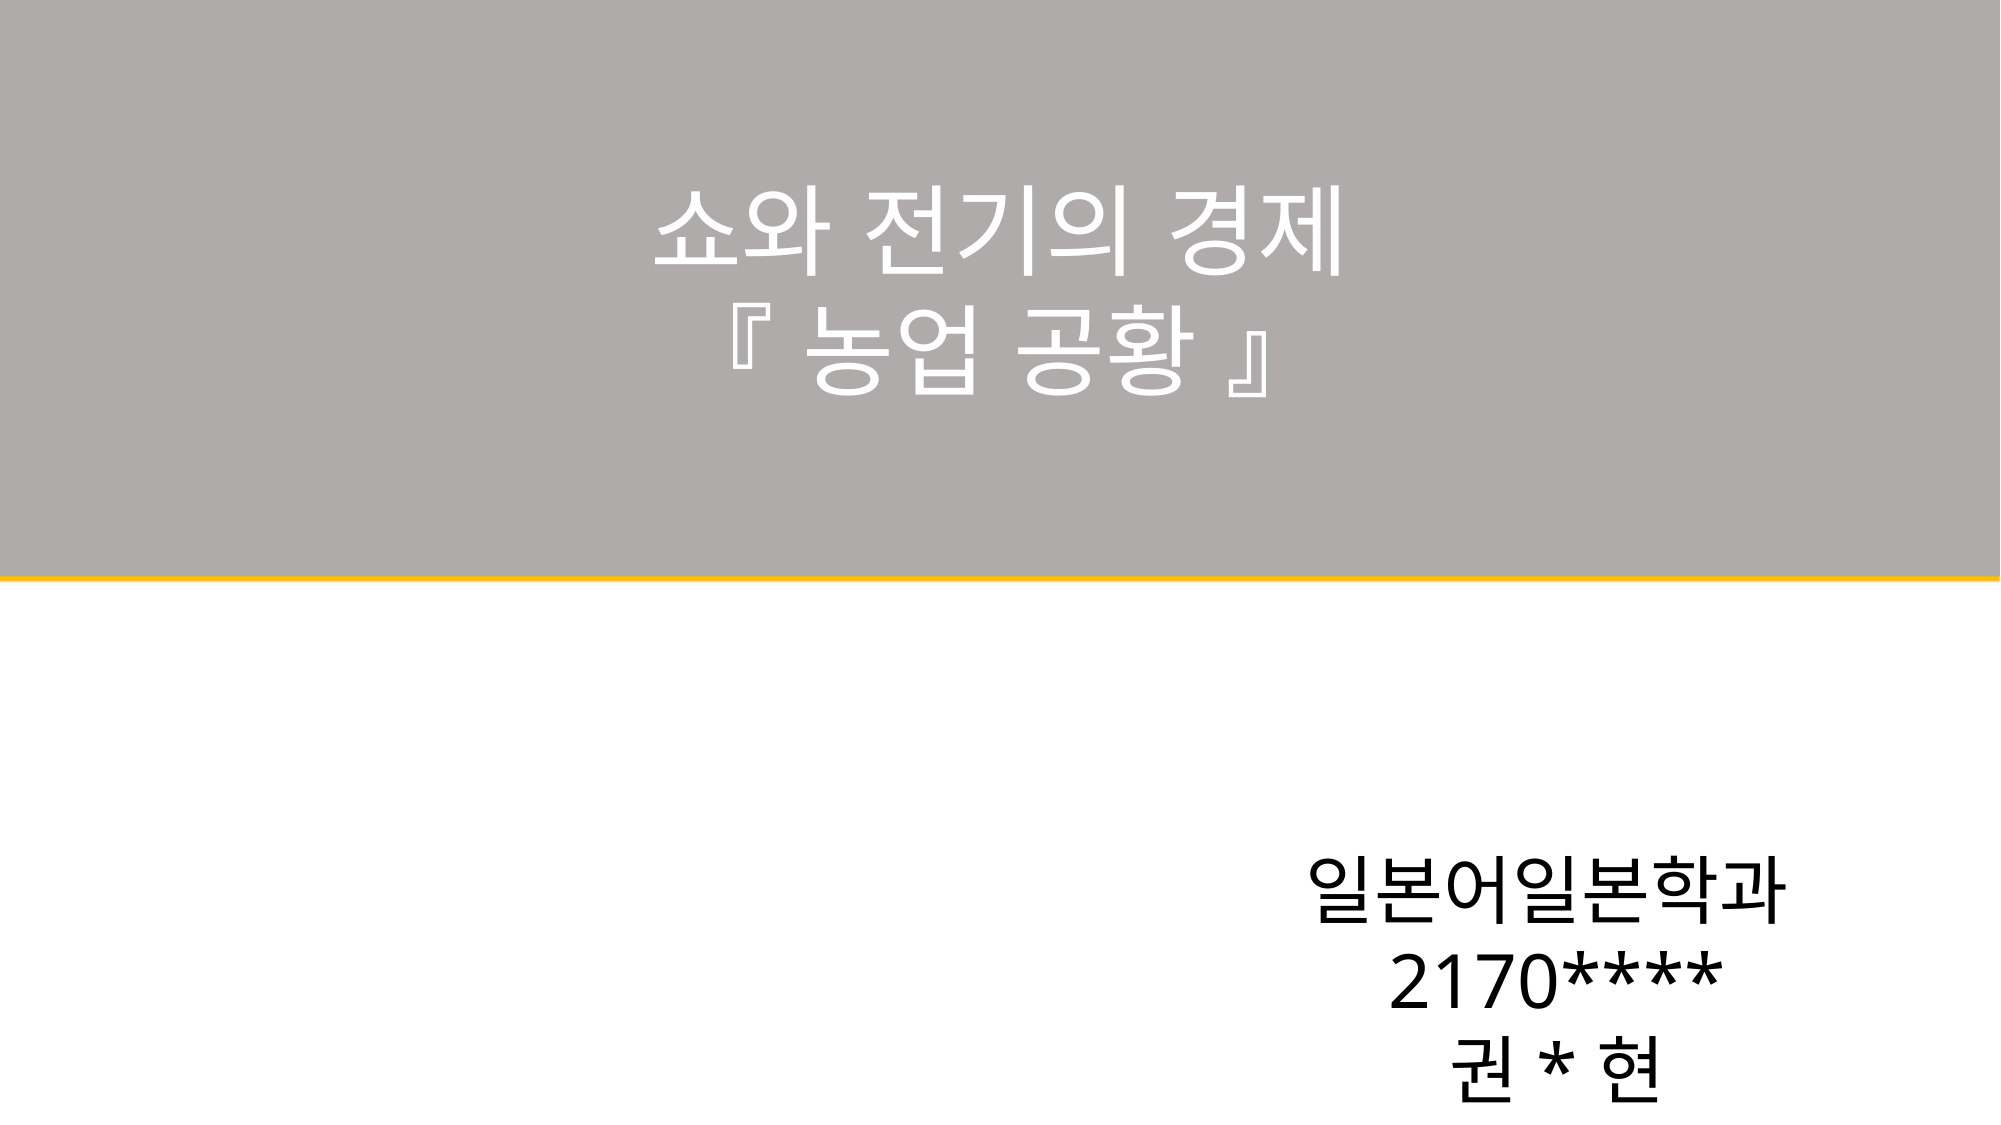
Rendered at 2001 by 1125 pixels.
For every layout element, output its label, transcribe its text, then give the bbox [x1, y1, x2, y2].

text_box 일본어일본학과 2170**** 권*현 [1114, 836, 2000, 1122]
text_box 쇼와 전기의 경제 『 농업 공황 』 [0, 0, 2000, 577]
